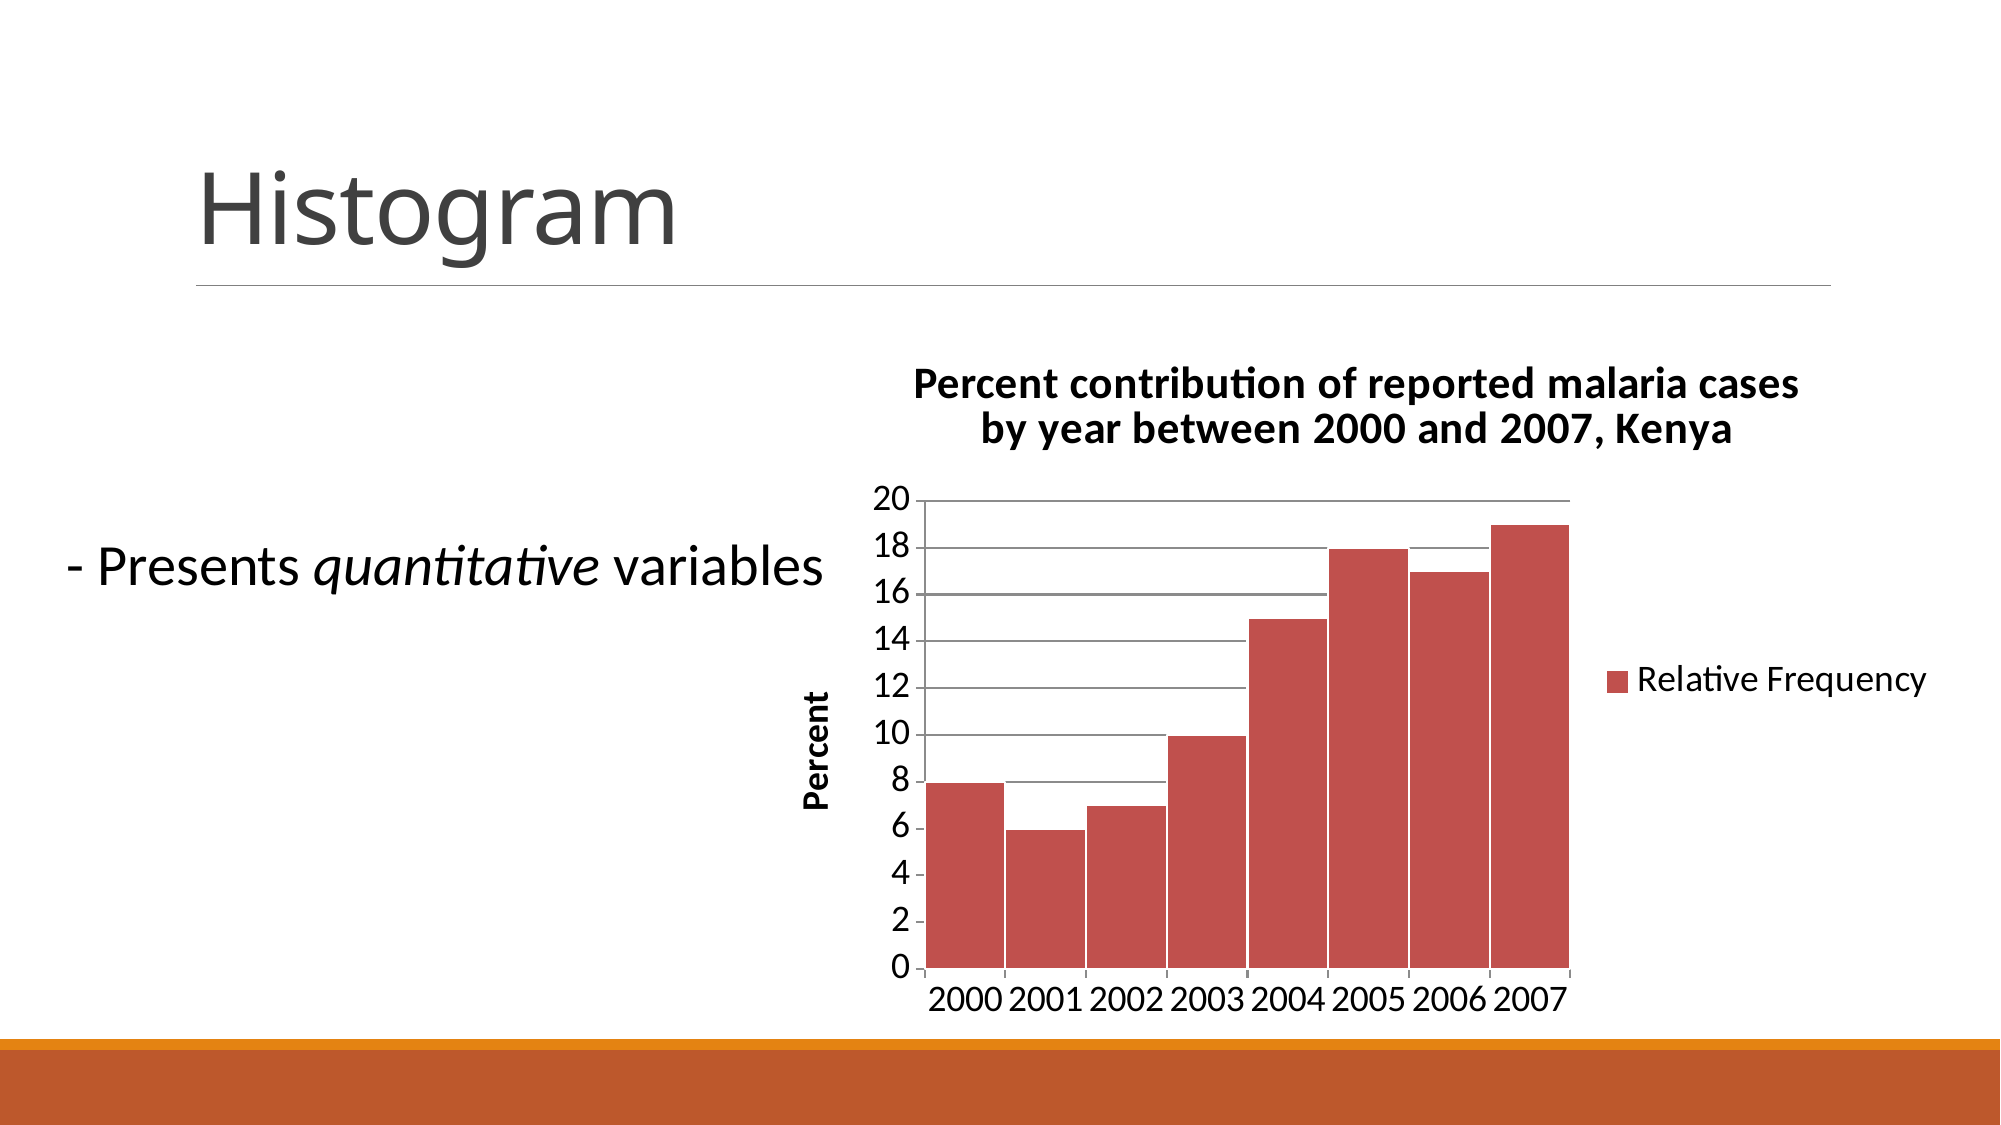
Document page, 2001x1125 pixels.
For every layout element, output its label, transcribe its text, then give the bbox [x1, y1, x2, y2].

title Histogram [180, 155, 1830, 285]
text_box - Presents quantitative variables [52, 519, 758, 605]
chart [761, 327, 1954, 1036]
